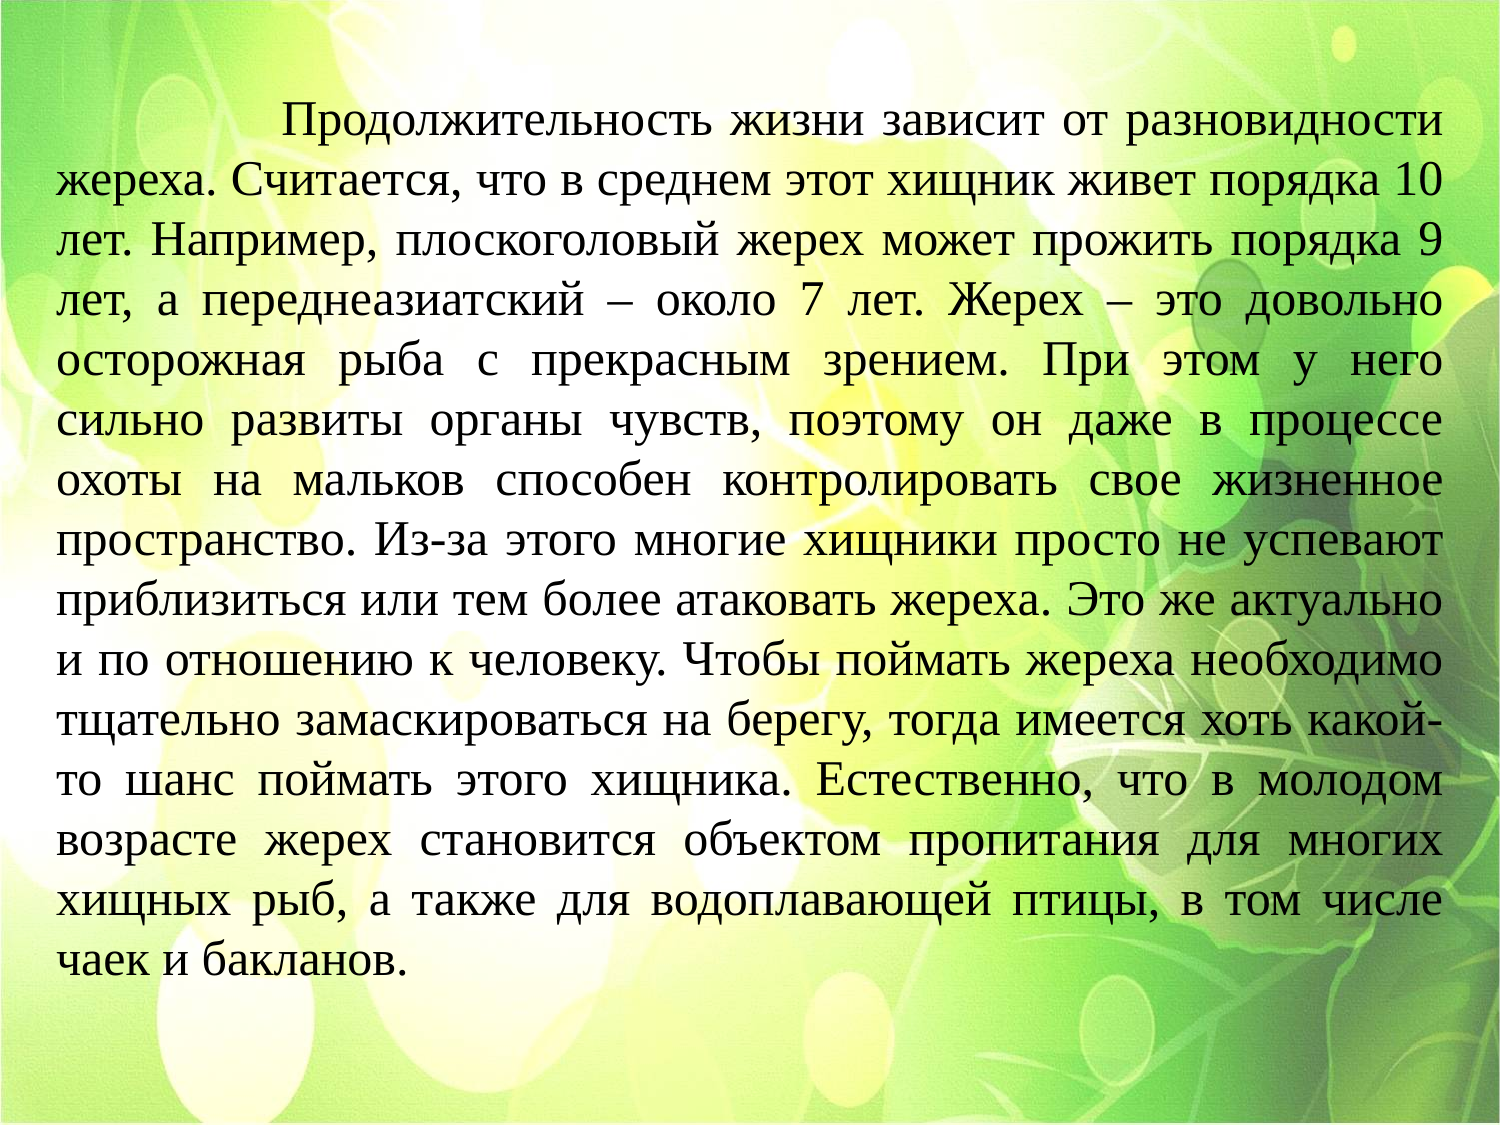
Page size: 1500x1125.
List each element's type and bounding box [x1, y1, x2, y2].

list [0, 0, 1500, 1125]
